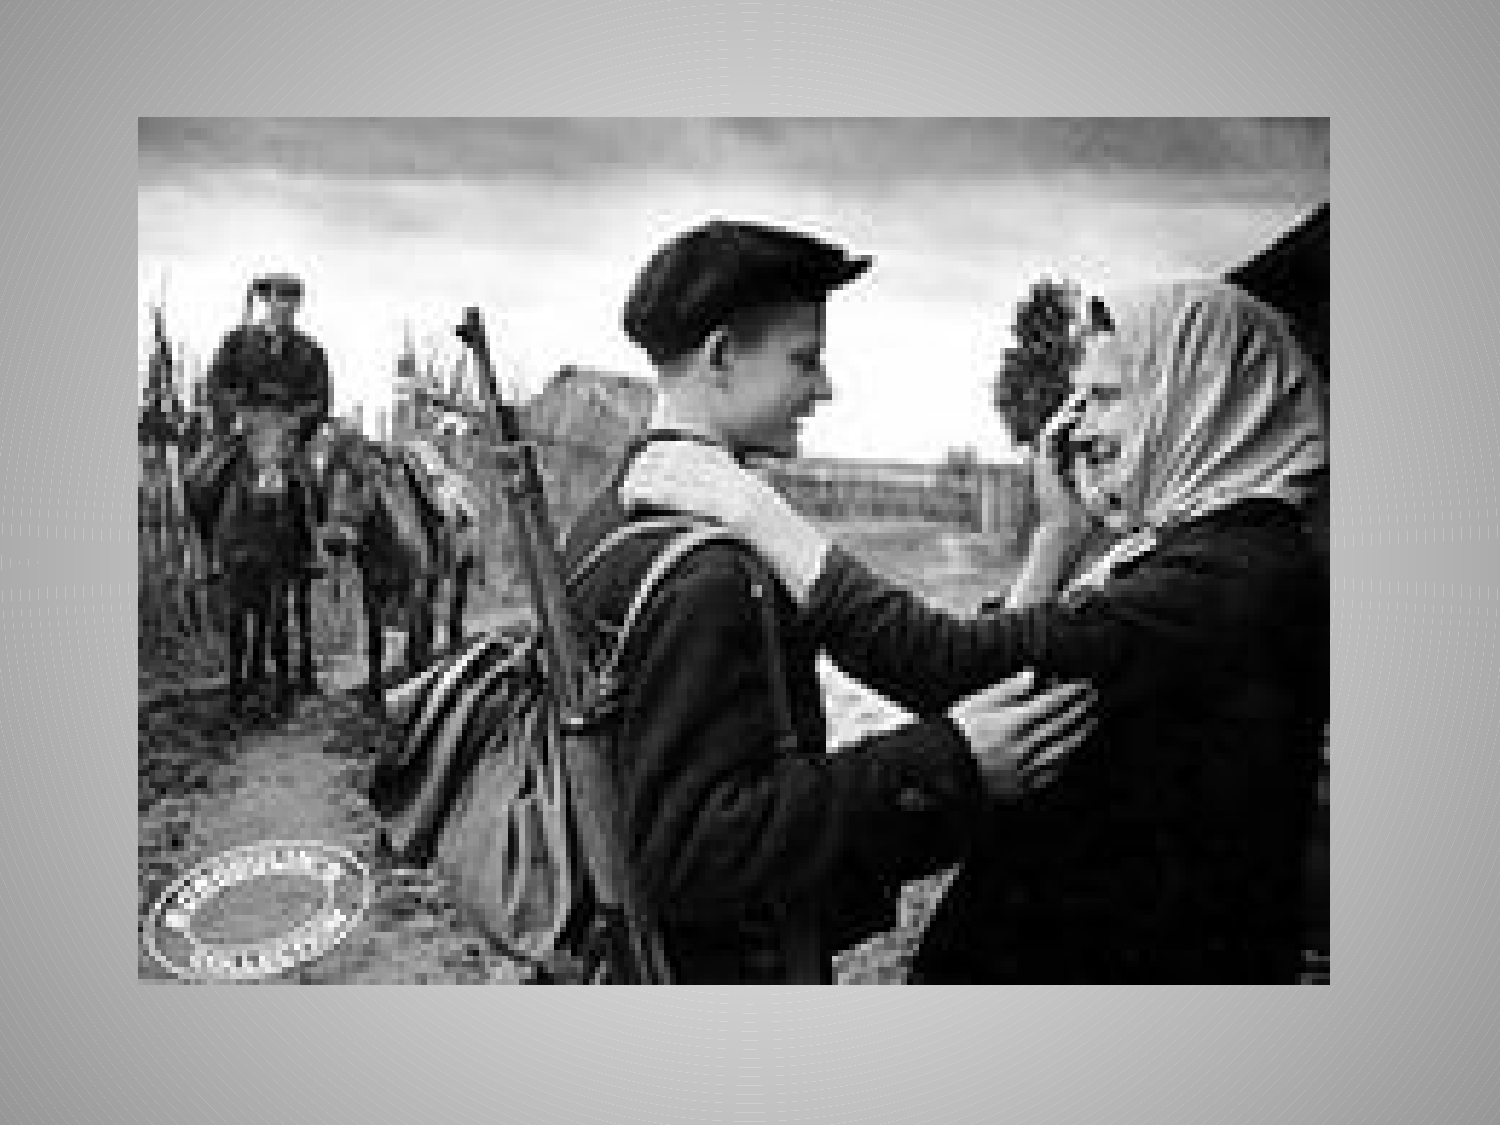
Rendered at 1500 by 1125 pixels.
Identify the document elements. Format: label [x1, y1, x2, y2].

picture [138, 116, 1330, 985]
